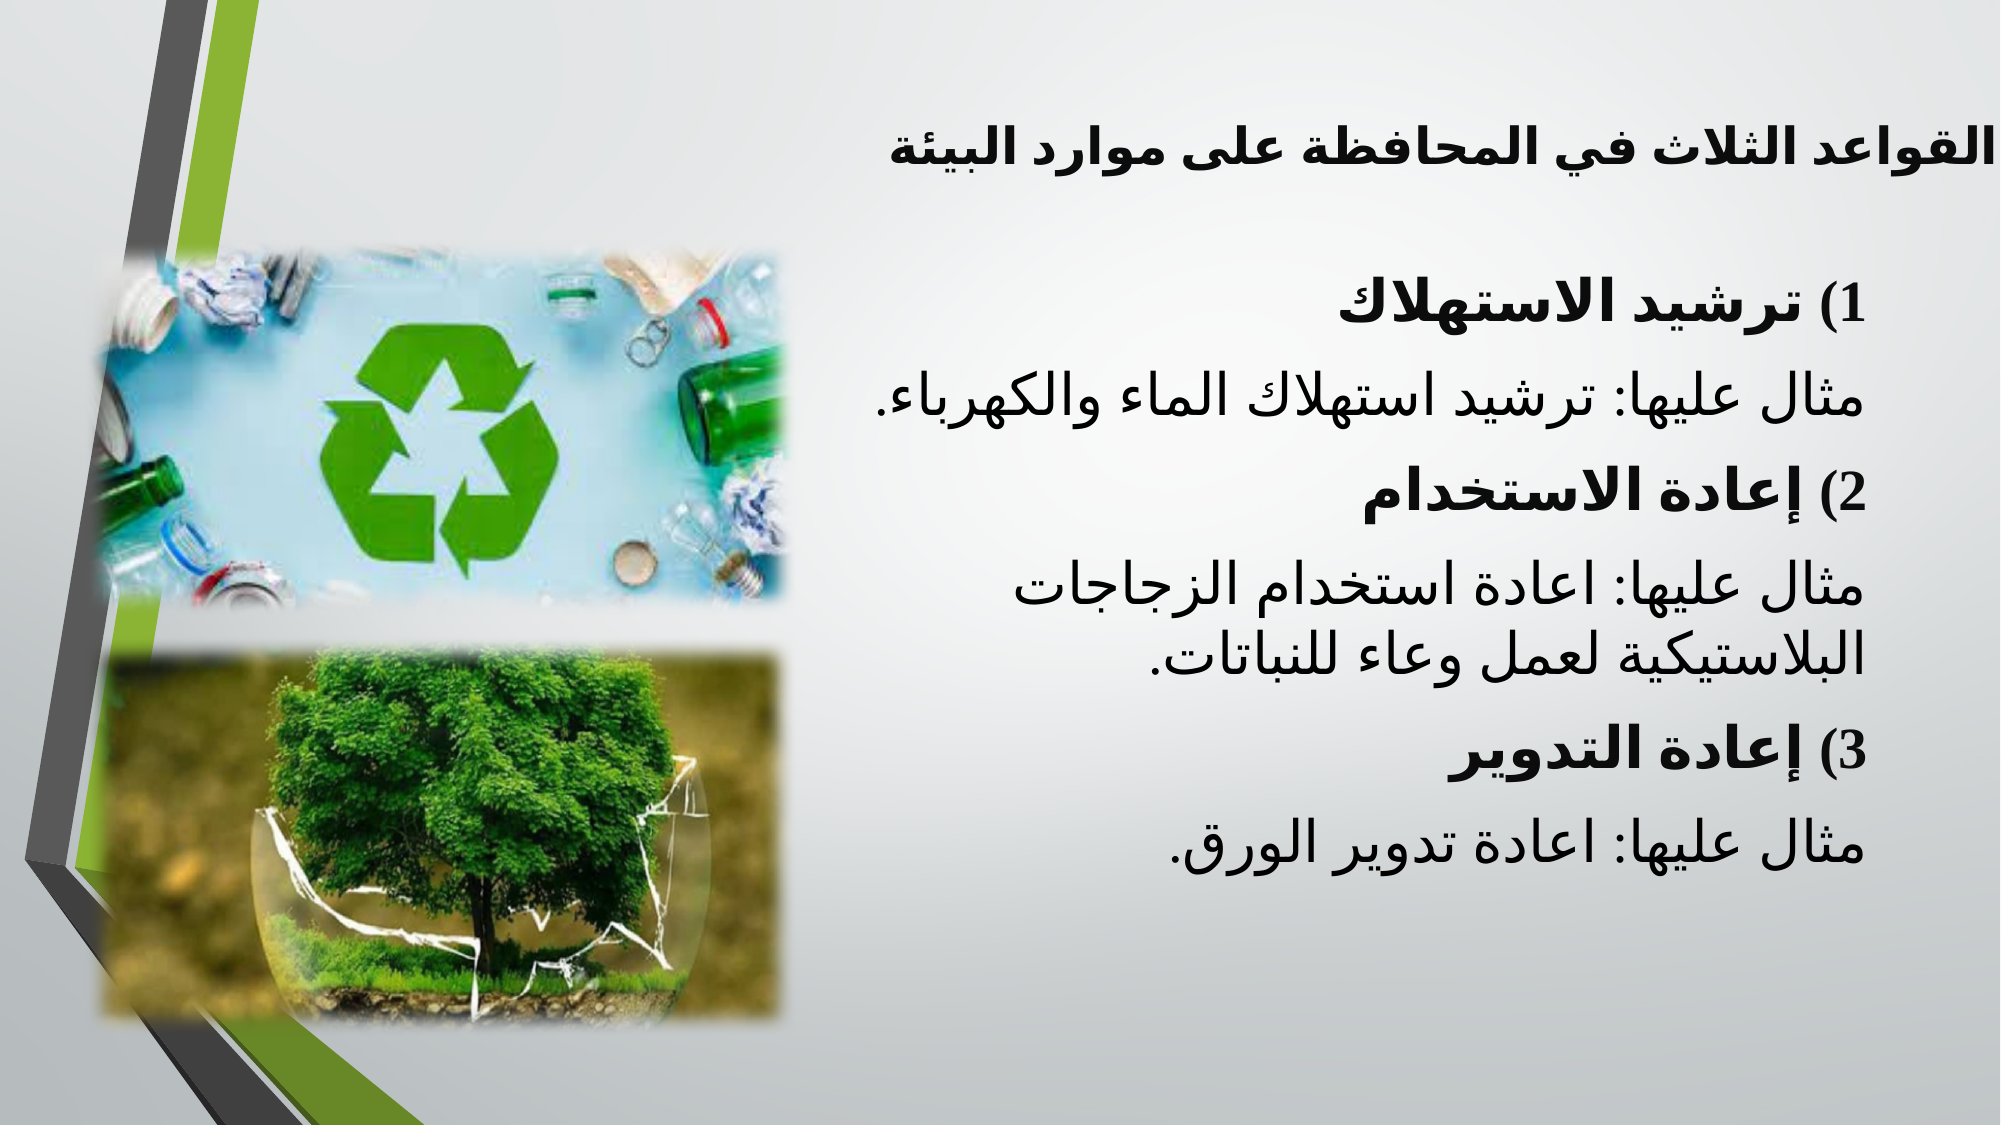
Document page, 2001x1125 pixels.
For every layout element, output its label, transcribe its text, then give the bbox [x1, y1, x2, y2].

title القواعد الثلاث في المحافظة على موارد البيئة [843, 97, 2000, 260]
picture [85, 636, 796, 1036]
picture [85, 240, 796, 615]
list 1) ترشيد الاستهلاك مثال عليها: ترشيد استهلاك الماء والكهرباء. 2) إعادة الاستخدام مثال عليها: اعادة استخدام الزجاجات البلاستيكية لعمل وعاء للنباتات. 3) إعادة التدوير مثال عليها: اعادة تدوير الورق. [809, 202, 1883, 936]
